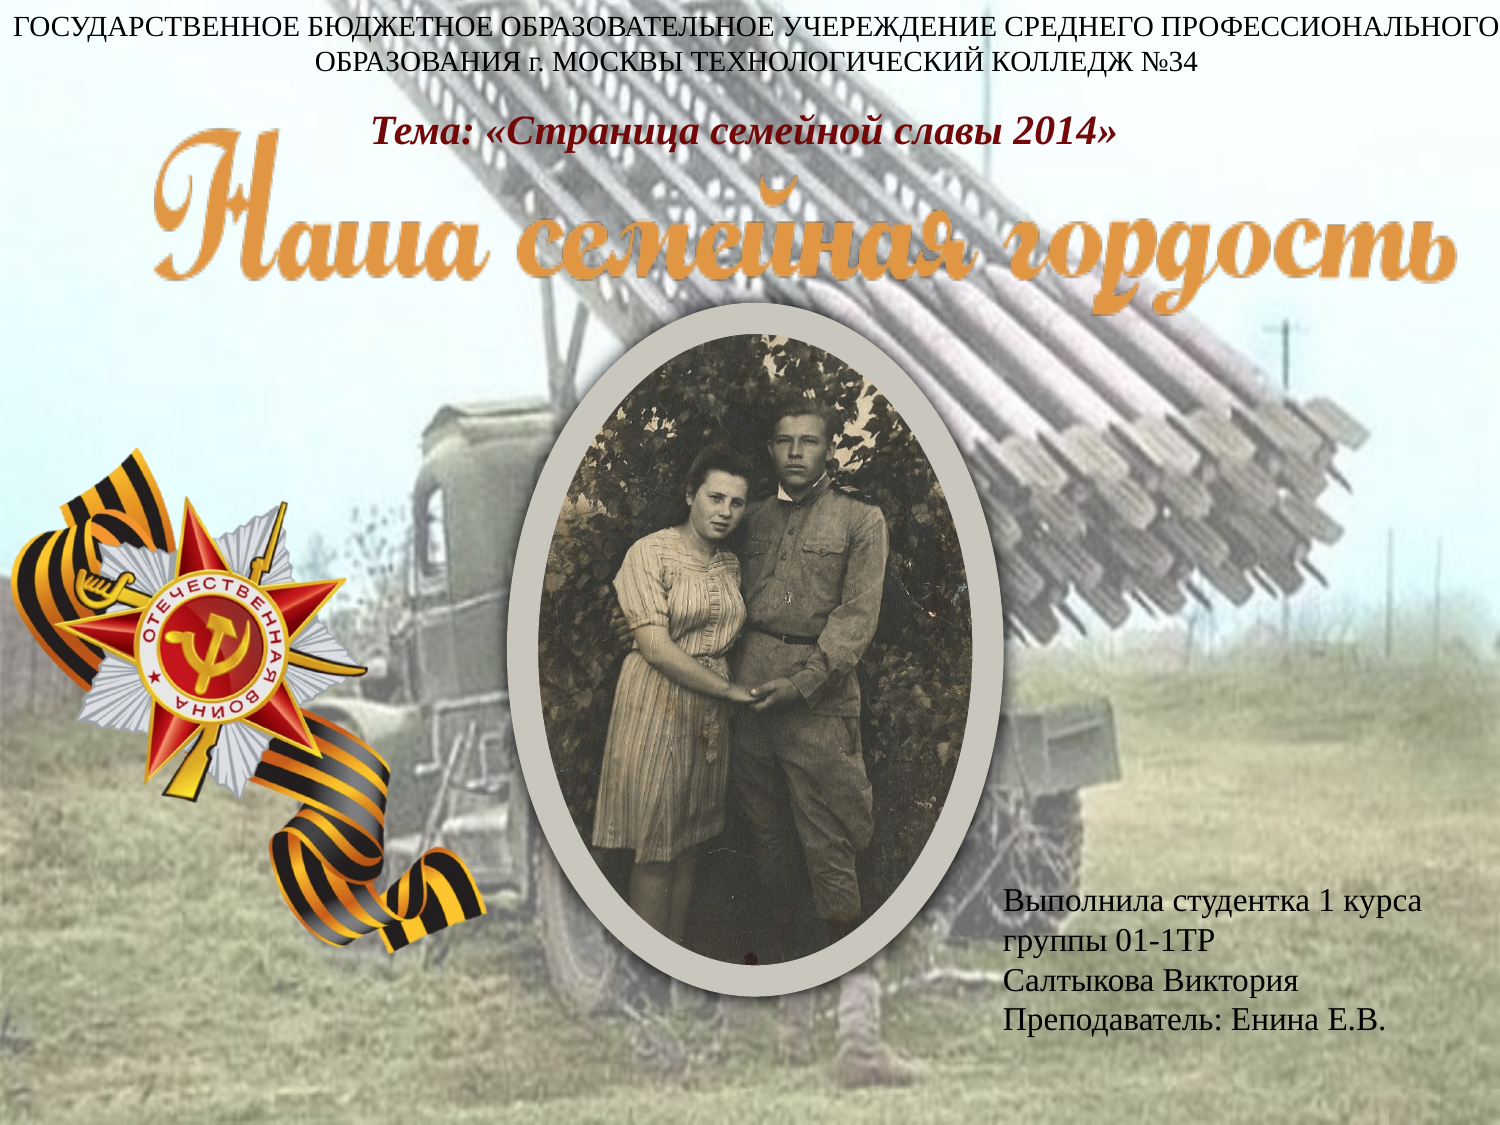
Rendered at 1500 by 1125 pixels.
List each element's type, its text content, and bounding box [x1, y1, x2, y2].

picture [150, 124, 1467, 319]
text_box Тема: «Страница семейной славы 2014» [227, 95, 1262, 117]
text_box ГОСУДАРСТВЕННОЕ БЮДЖЕТНОЕ ОБРАЗОВАТЕЛЬНОЕ УЧЕРЕЖДЕНИЕ СРЕДНЕГО ПРОФЕССИОНАЛЬНОГО ОБРАЗОВАНИЯ г. МОСКВЫ ТЕХНОЛОГИЧЕСКИЙ КОЛЛЕДЖ №34 [0, 0, 1500, 85]
picture [0, 334, 1087, 1047]
text_box Выполнила студентка 1 курса группы 01-1ТР Салтыкова Виктория Преподаватель: Енина Е.В. [988, 870, 1500, 1045]
